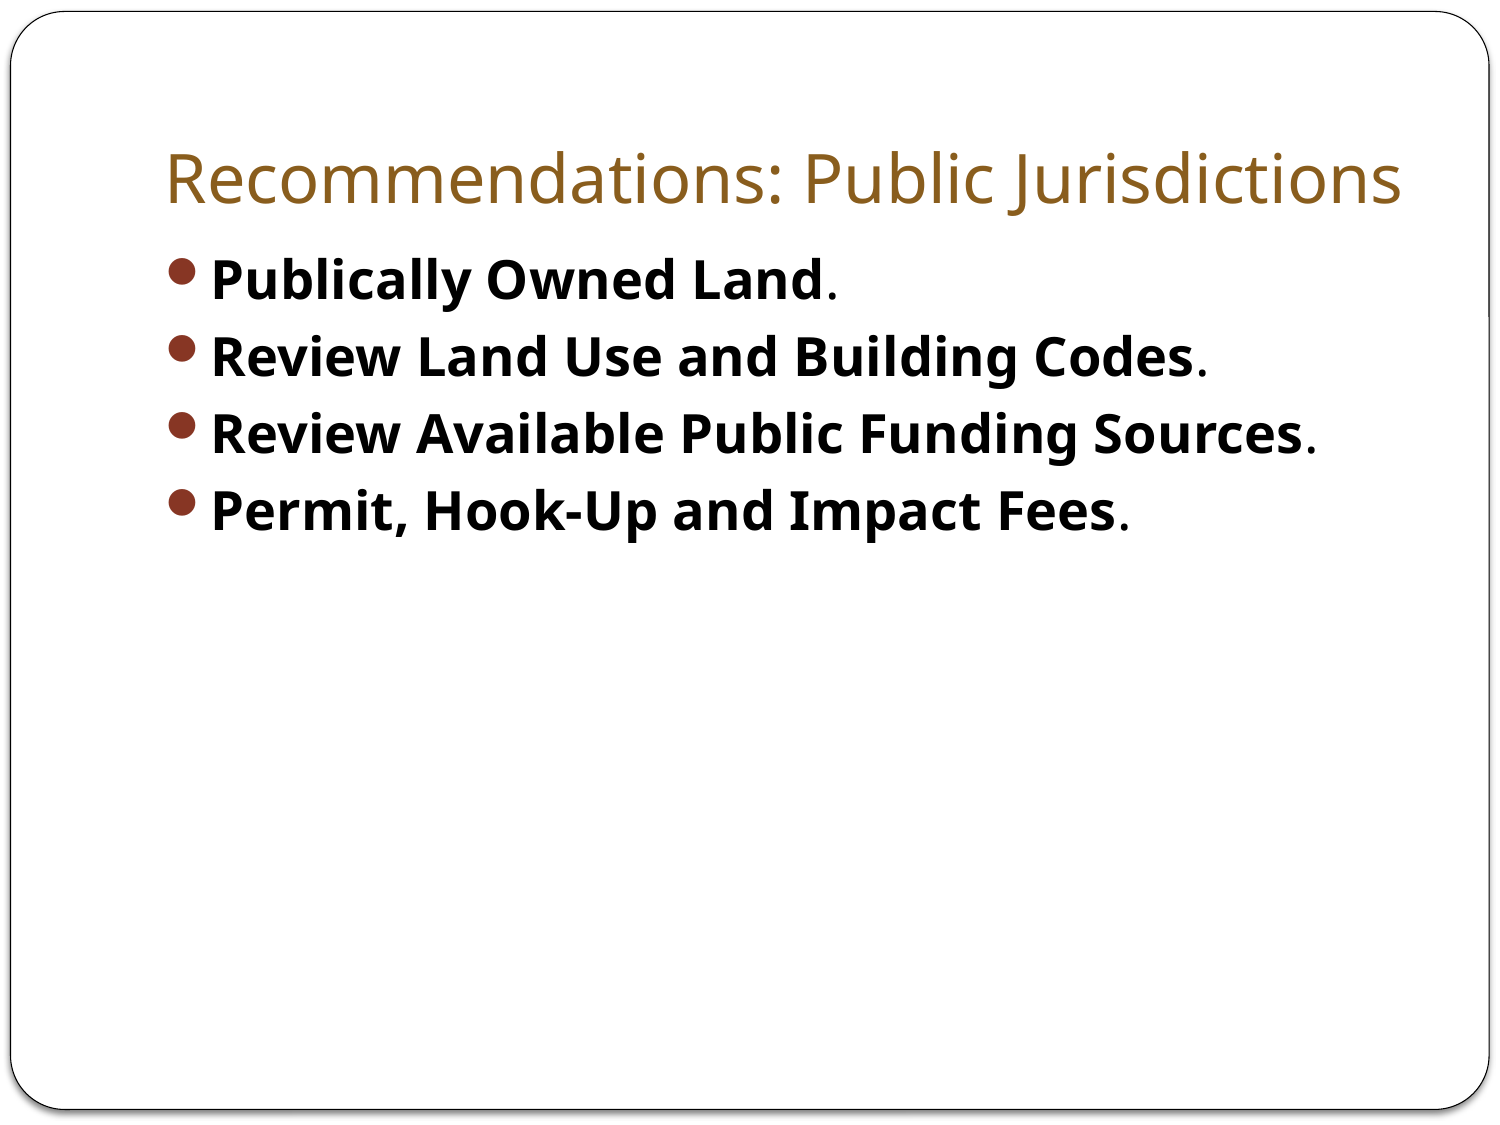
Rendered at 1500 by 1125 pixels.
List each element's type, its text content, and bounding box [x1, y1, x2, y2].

title Recommendations: Public Jurisdictions [150, 45, 1425, 233]
list Publically Owned Land. Review Land Use and Building Codes. Review Available Public Funding Sources. Permit, Hook-Up and Impact Fees. [150, 237, 1425, 988]
